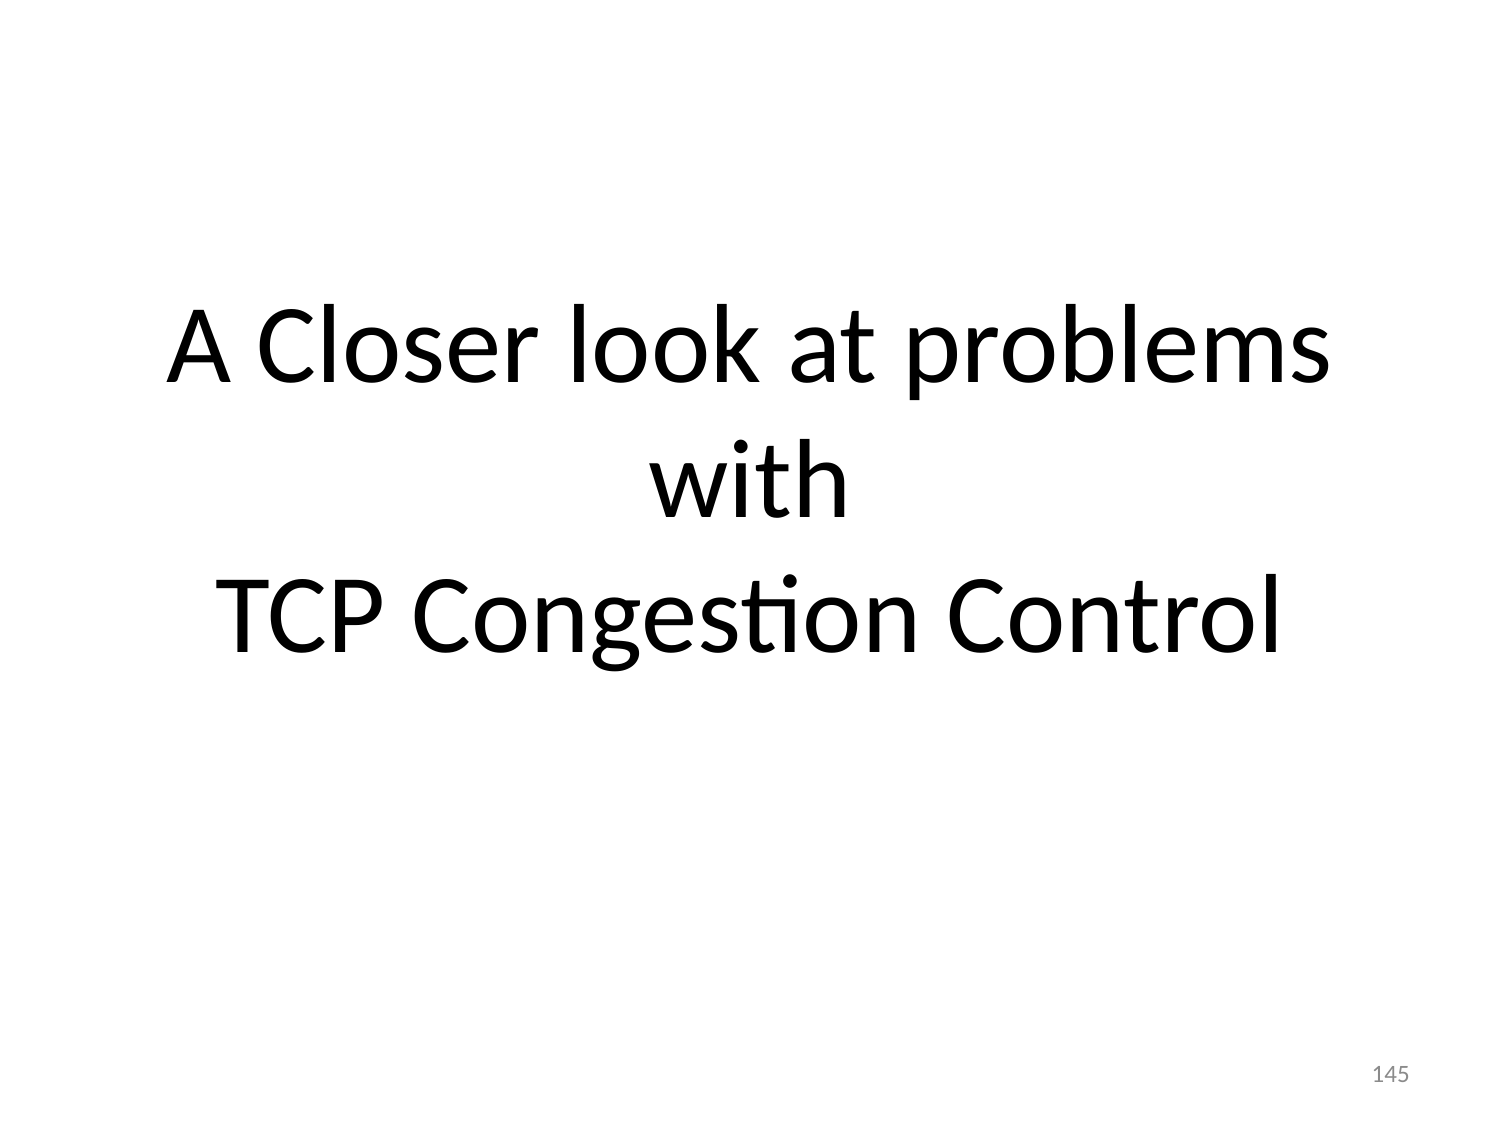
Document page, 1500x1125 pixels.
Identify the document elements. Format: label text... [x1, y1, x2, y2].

list A Closer look at problems with TCP Congestion Control [75, 262, 1425, 1005]
slide_number 145 [1074, 1042, 1425, 1103]
